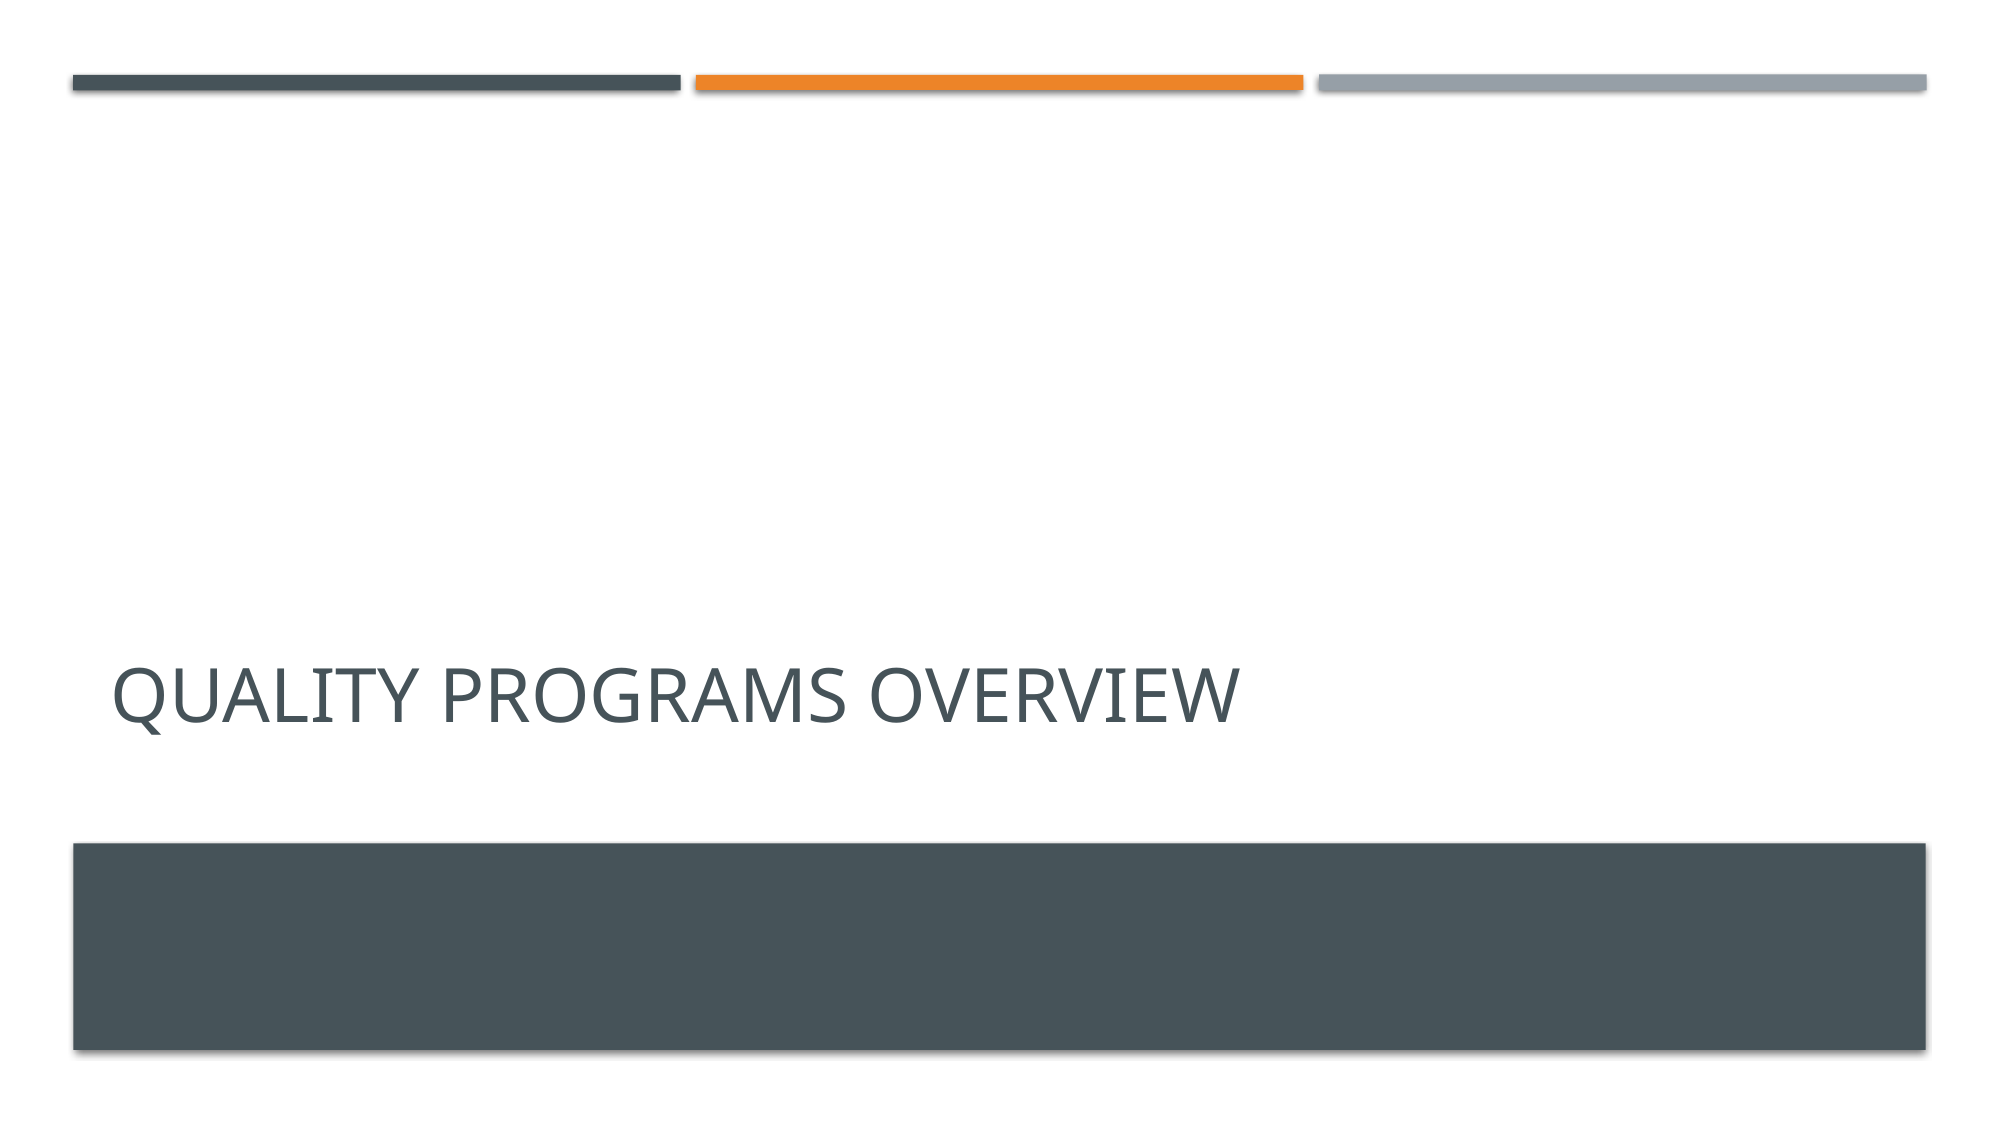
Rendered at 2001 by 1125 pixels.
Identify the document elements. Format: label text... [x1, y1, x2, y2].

title Quality Programs Overview [95, 499, 1905, 745]
